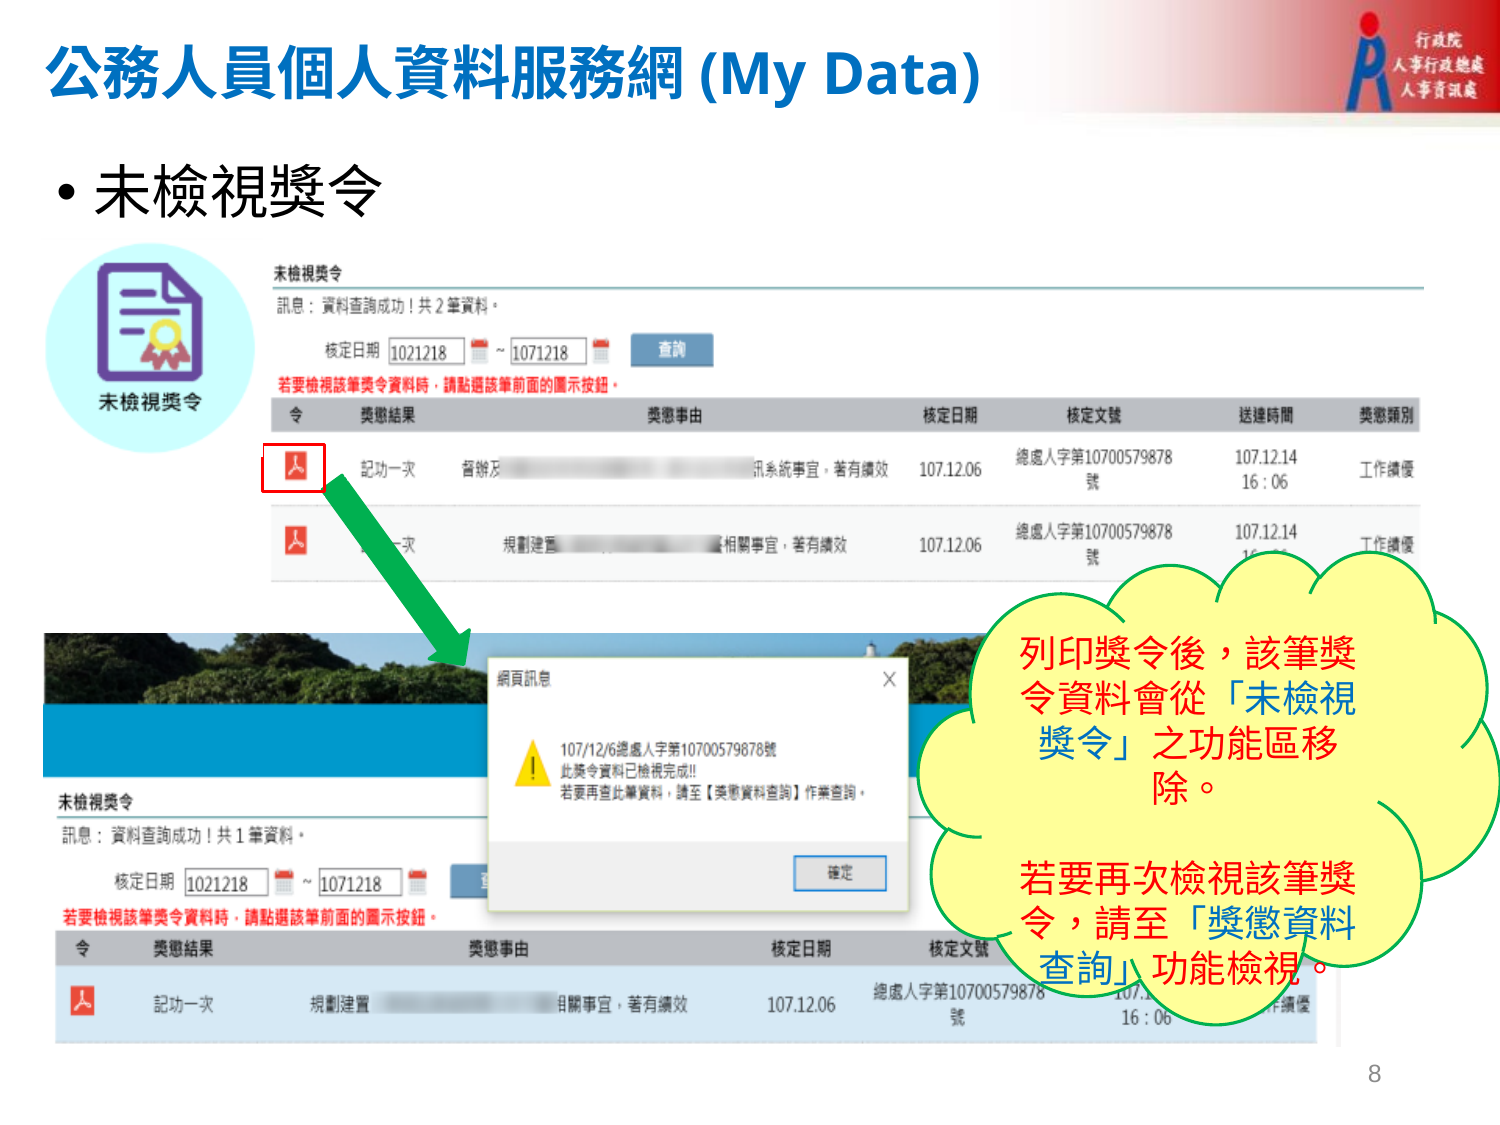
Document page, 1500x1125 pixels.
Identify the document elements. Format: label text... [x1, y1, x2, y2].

text_box [392, 587, 457, 633]
text_box 公務人員個人資料服務網(My Data) [29, 19, 1447, 132]
picture [41, 0, 1500, 1125]
slide_number 8 [1059, 1042, 1397, 1103]
list 未檢視獎令 [41, 156, 1459, 242]
text_box 列印獎令後，該筆獎令資料會從「未檢視獎令」之功能區移除。 若要再次檢視該筆獎令，請至「獎懲資料查詢」功能檢視。 [988, 584, 1500, 967]
